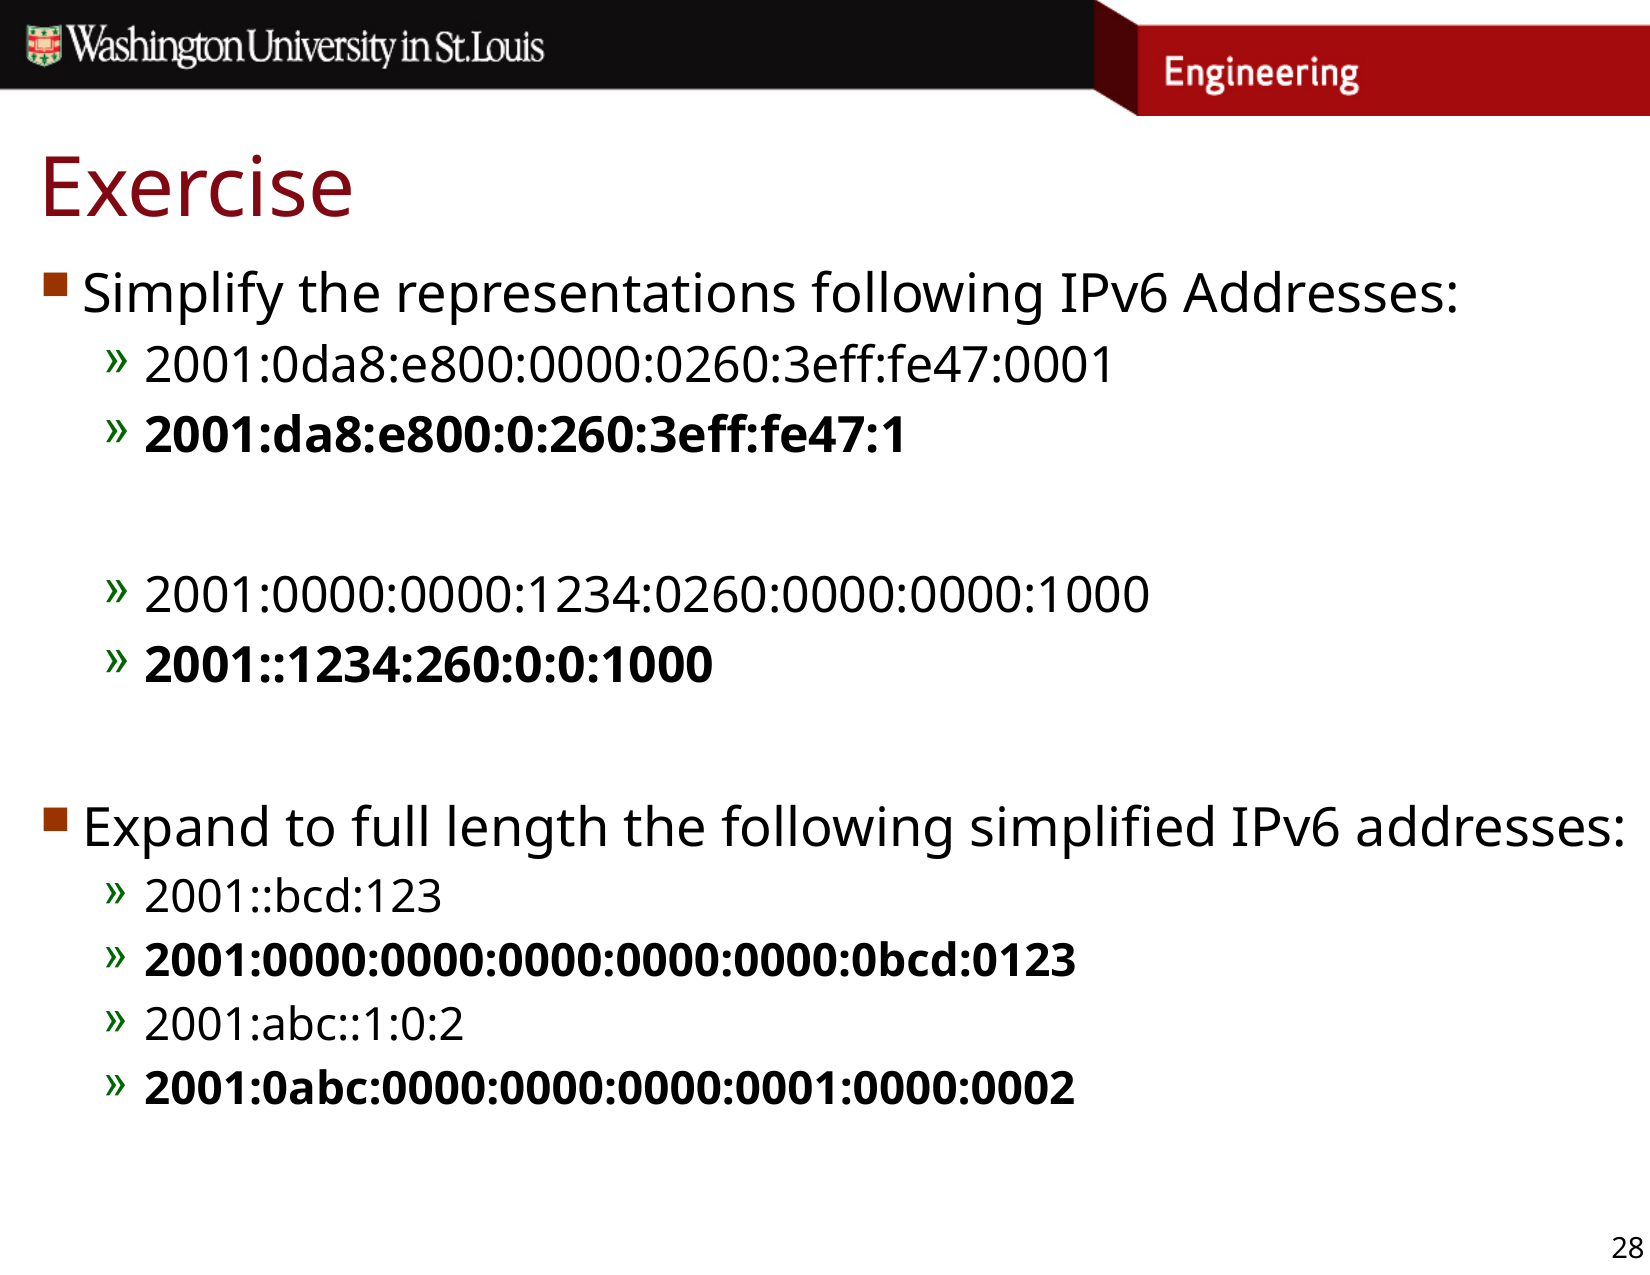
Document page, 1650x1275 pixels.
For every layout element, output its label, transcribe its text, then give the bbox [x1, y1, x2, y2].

list Simplify the representations following IPv6 Addresses: 2001:0da8:e800:0000:0260:3eff:fe47:0001 2001:da8:e800:0:260:3eff:fe47:1 2001:0000:0000:1234:0260:0000:0000:1000 2001::1234:260:0:0:1000 Expand to full length the following simplified IPv6 addresses: 2001::bcd:123 2001:0000:0000:0000:0000:0000:0bcd:0123 2001:abc::1:0:2 2001:0abc:0000:0000:0000:0001:0000:0002 [2, 249, 1650, 1275]
picture [0, 0, 1650, 116]
title Exercise [21, 105, 1602, 249]
slide_number 28 [1593, 1231, 1645, 1267]
